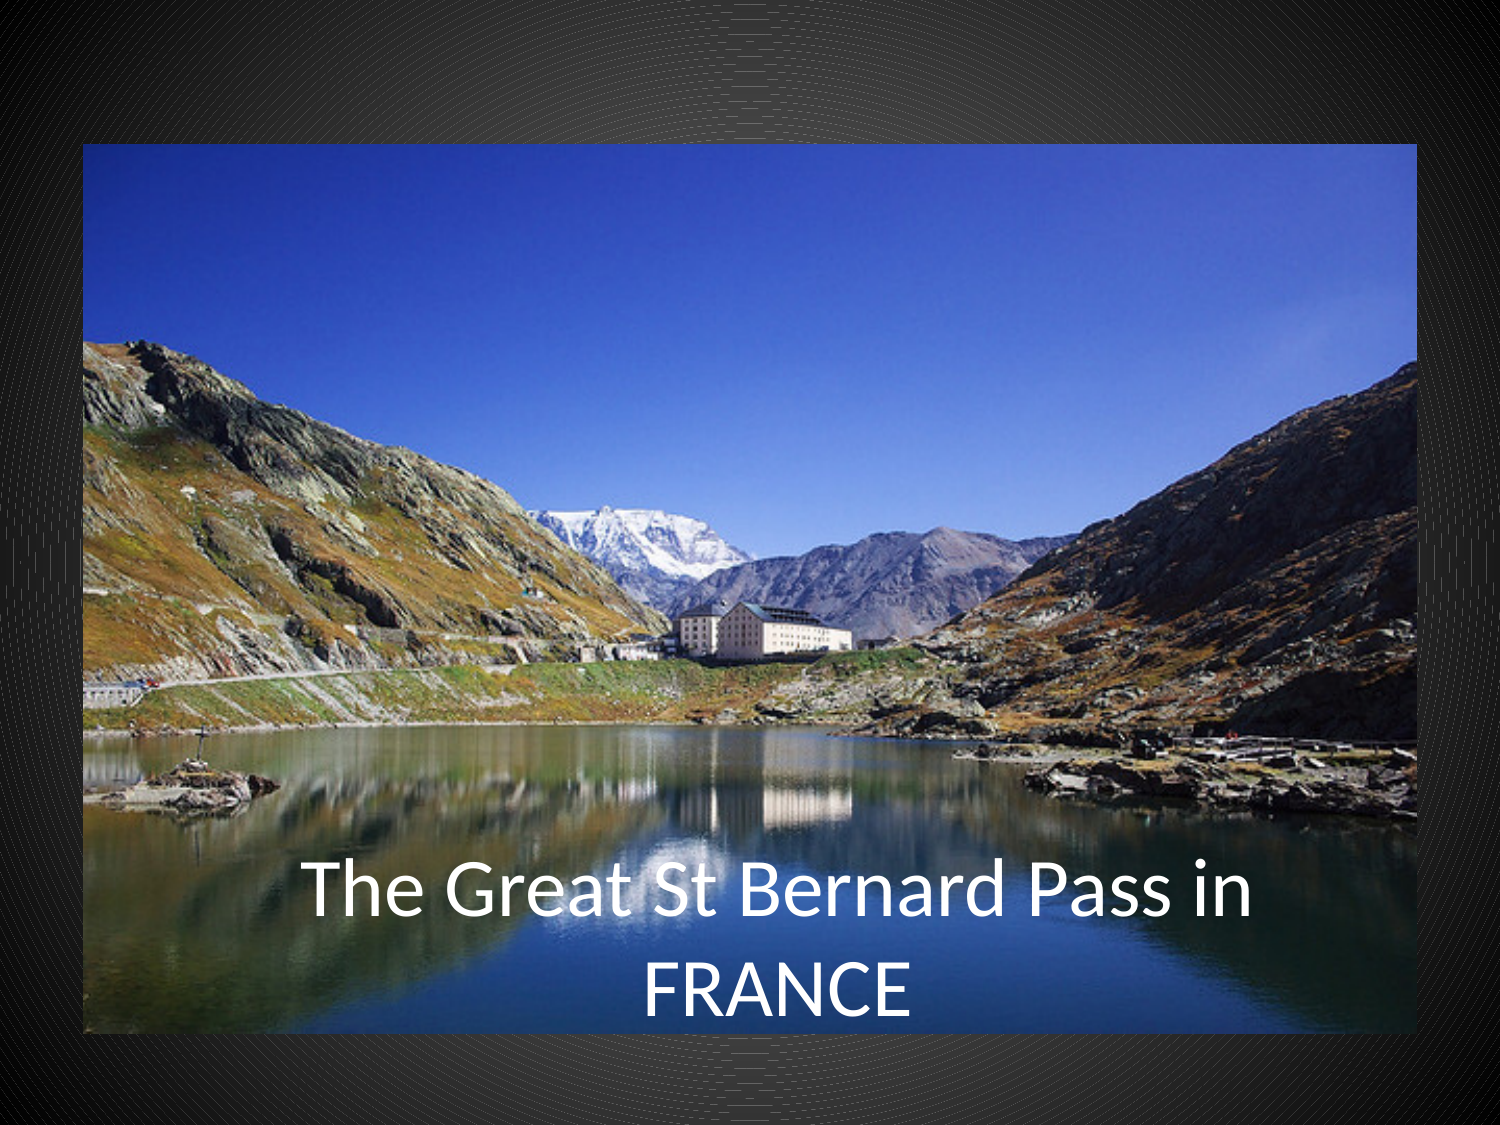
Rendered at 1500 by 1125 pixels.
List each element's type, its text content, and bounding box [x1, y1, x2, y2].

text_box The Great St Bernard Pass in FRANCE [248, 1041, 1307, 1086]
picture [83, 144, 1418, 1035]
